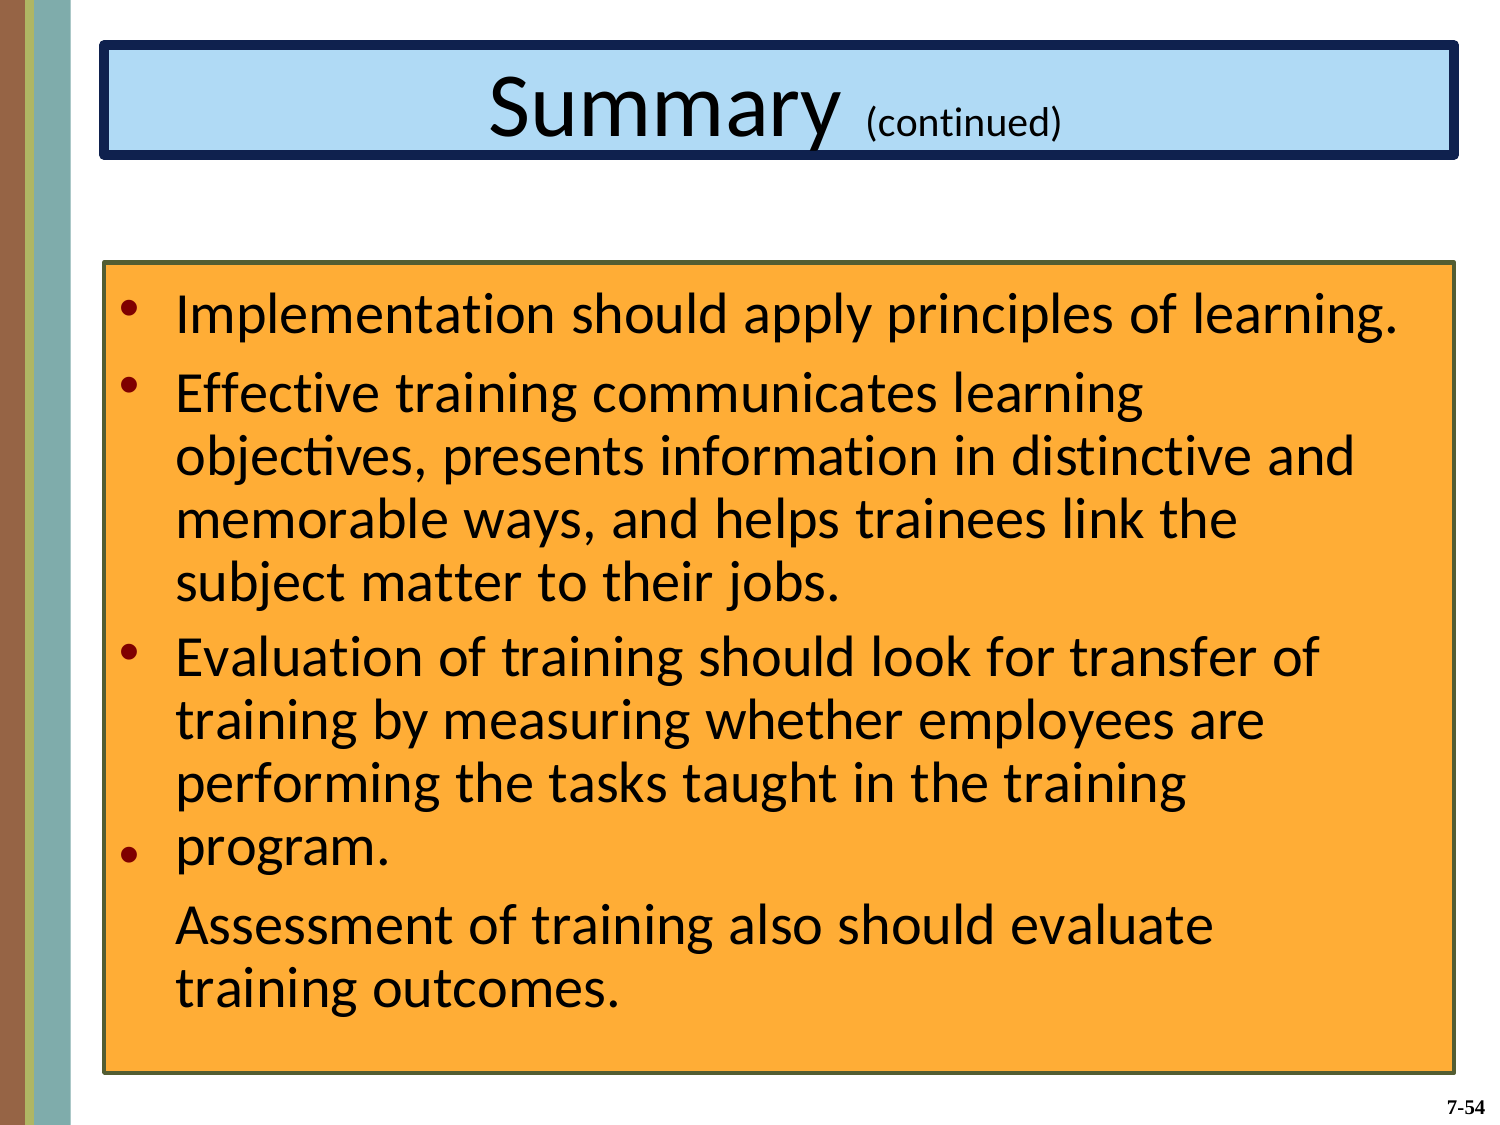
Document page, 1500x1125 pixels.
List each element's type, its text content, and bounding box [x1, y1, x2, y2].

text_box • • [116, 268, 142, 275]
text_box [104, 262, 1455, 1073]
picture [0, 0, 71, 1125]
text_box • [116, 816, 142, 887]
list Implementation should apply principles of learning. Effective training communicates learning objectives, presents information in distinctive and memorable ways, and helps trainees link the subject matter to their jobs. Evaluation of training should look for transfer of training by measuring whether employees are performing the tasks taught in the training program. Assessment of training also should evaluate training outcomes. [86, 275, 1414, 1020]
slide_number 7-54 [1444, 1093, 1490, 1125]
text_box Summary (continued) [104, 44, 1455, 155]
text_box • [116, 612, 142, 683]
